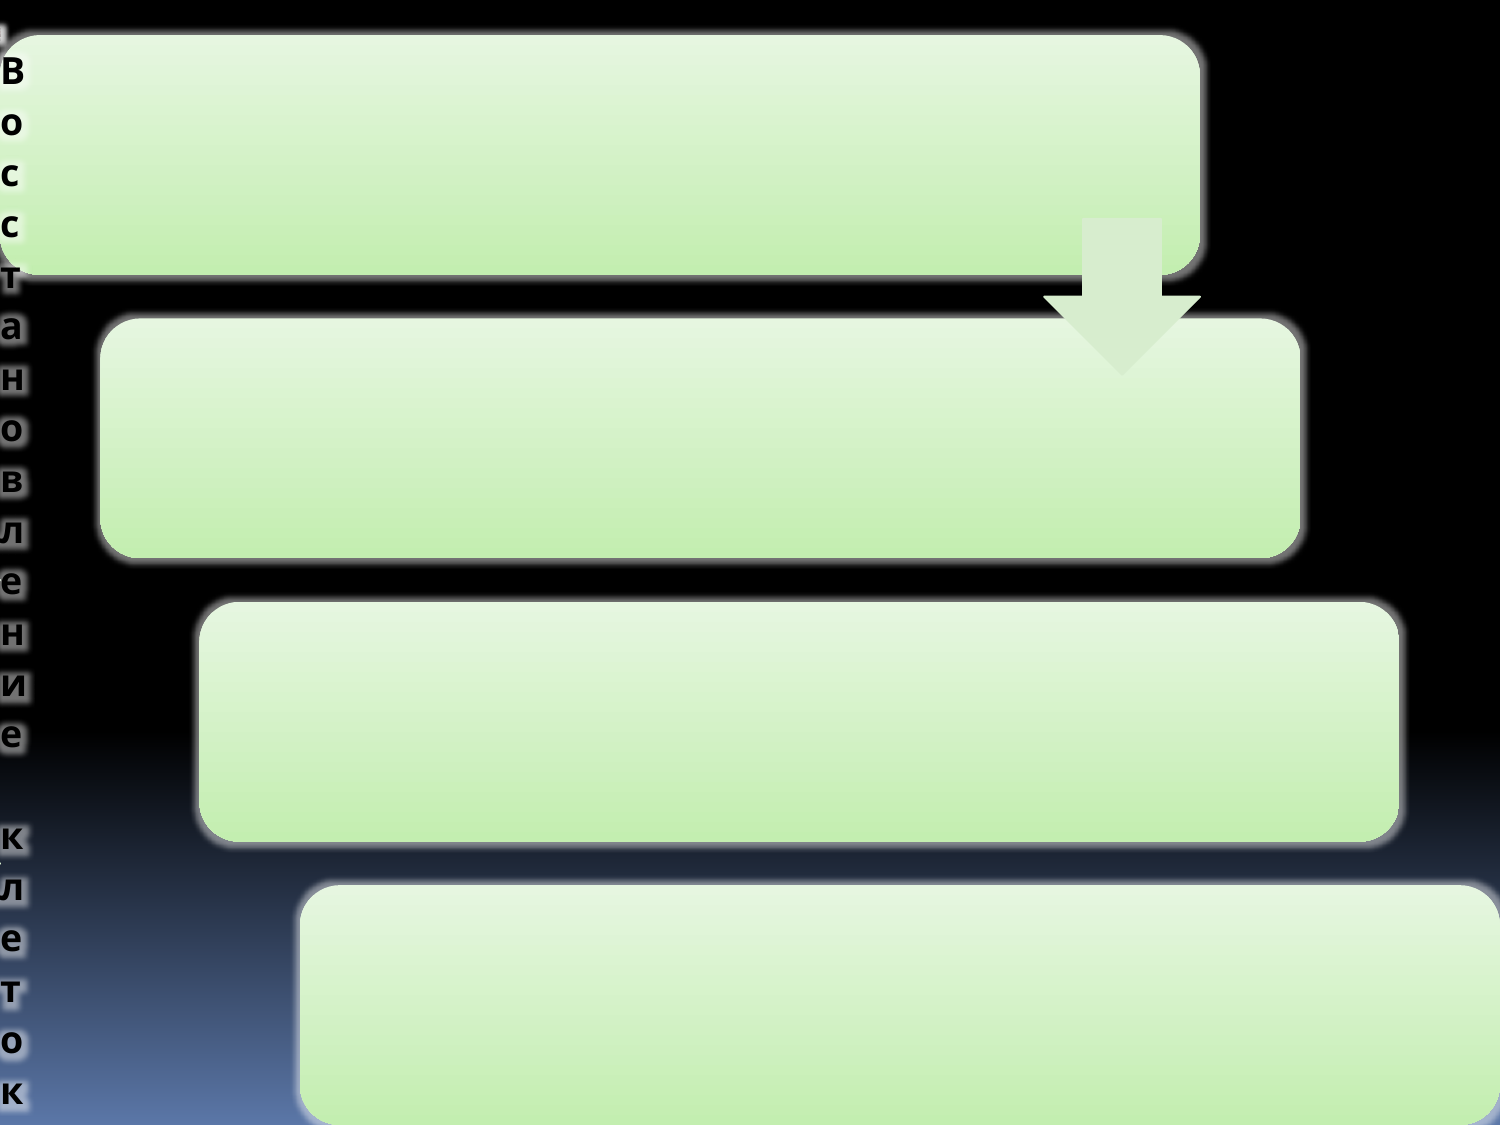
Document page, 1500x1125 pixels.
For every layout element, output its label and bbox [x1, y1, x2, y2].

text_box [0, 34, 1500, 1125]
